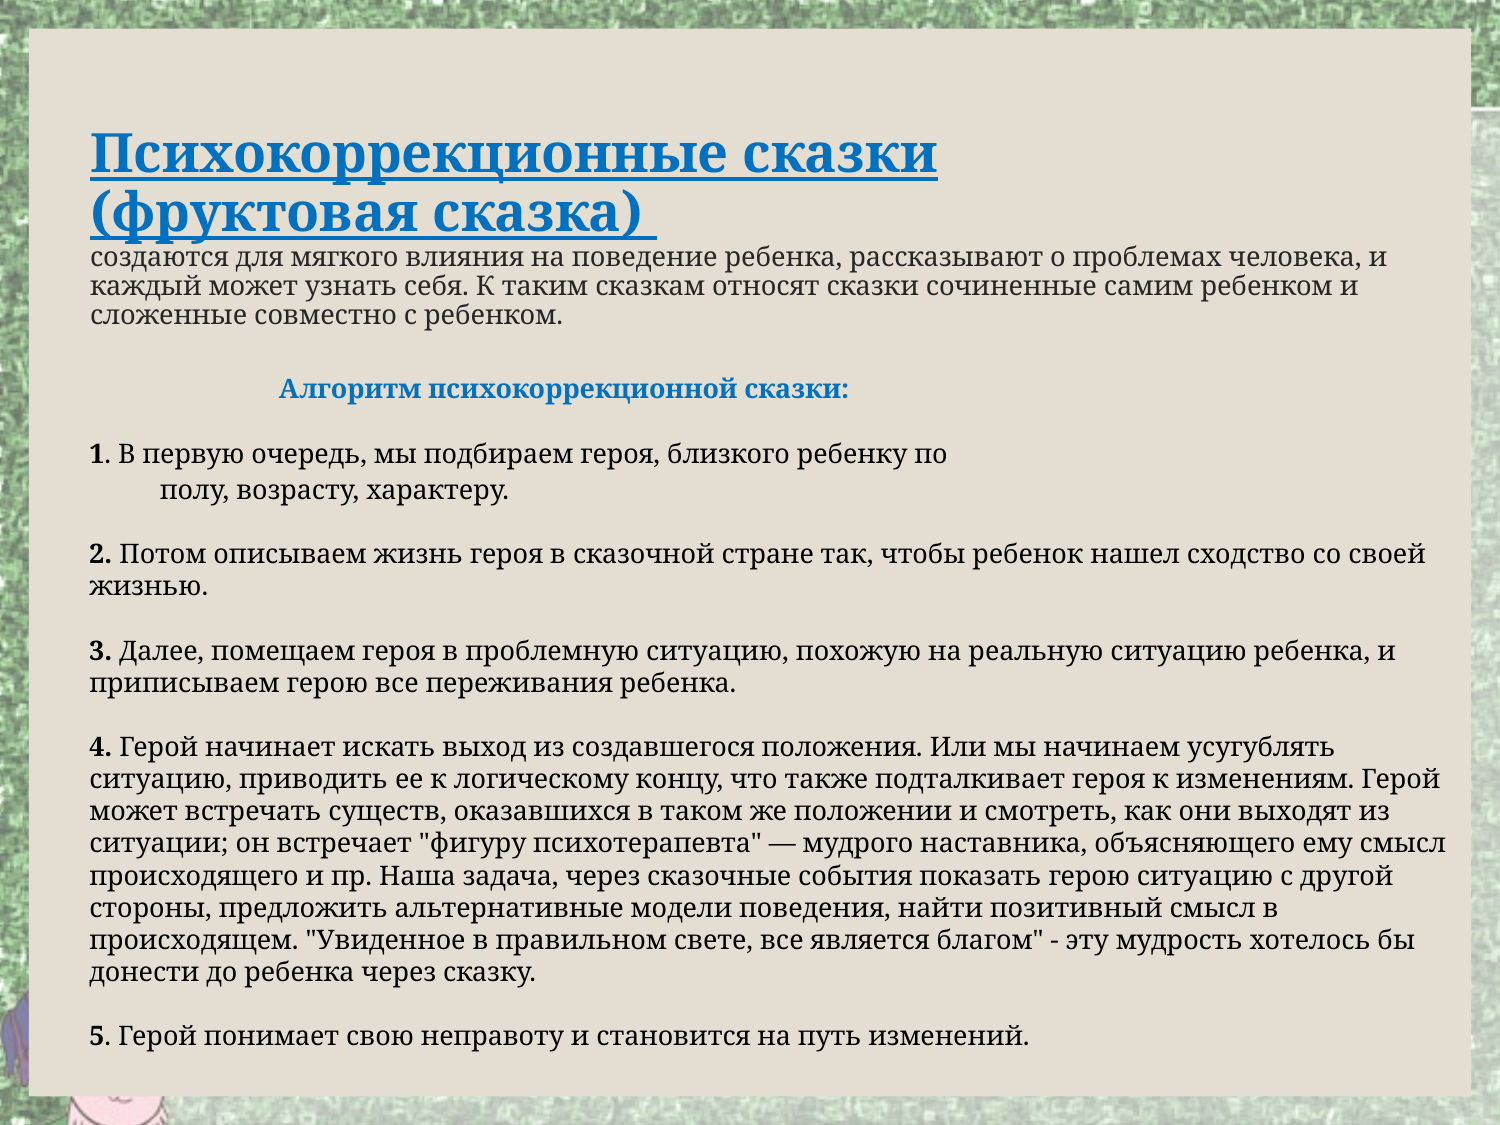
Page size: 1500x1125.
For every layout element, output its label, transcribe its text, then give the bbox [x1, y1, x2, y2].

list Алгоритм психокоррекционной сказки: 1. В первую очередь, мы подбираем героя, близкого ребенку по полу, возрасту, характеру. 2. Потом описываем жизнь героя в сказочной стране так, чтобы ребенок нашел сходство со своей жизнью. 3. Далее, помещаем героя в проблемную ситуацию, похожую на реальную ситуацию ребенка, и приписываем герою все переживания ребенка. 4. Герой начинает искать выход из создавшегося положения. Или мы начинаем усугублять ситуацию, приводить ее к логическому концу, что также подталкивает героя к изменениям. Герой может встречать существ, оказавшихся в таком же положении и смотреть, как они выходят из ситуации; он встречает "фигуру психотерапевта" — мудрого наставника, объясняющего ему смысл происходящего и пр. Наша задача, через сказочные события показать герою ситуацию с другой стороны, предложить альтернативные модели поведения, найти позитивный смысл в происходящем. "Увиденное в правильном свете, все является благом" - эту мудрость хотелось бы донести до ребенка через сказку. 5. Герой понимает свою неправоту и становится на путь изменений. [46, 349, 1500, 1083]
title Психокоррекционные сказки (фруктовая сказка) создаются для мягкого влияния на поведение ребенка, рассказывают о проблемах человека, и каждый может узнать себя. К таким сказкам относят сказки сочиненные самим ребенком и сложенные совместно с ребенком. [75, 117, 1425, 349]
